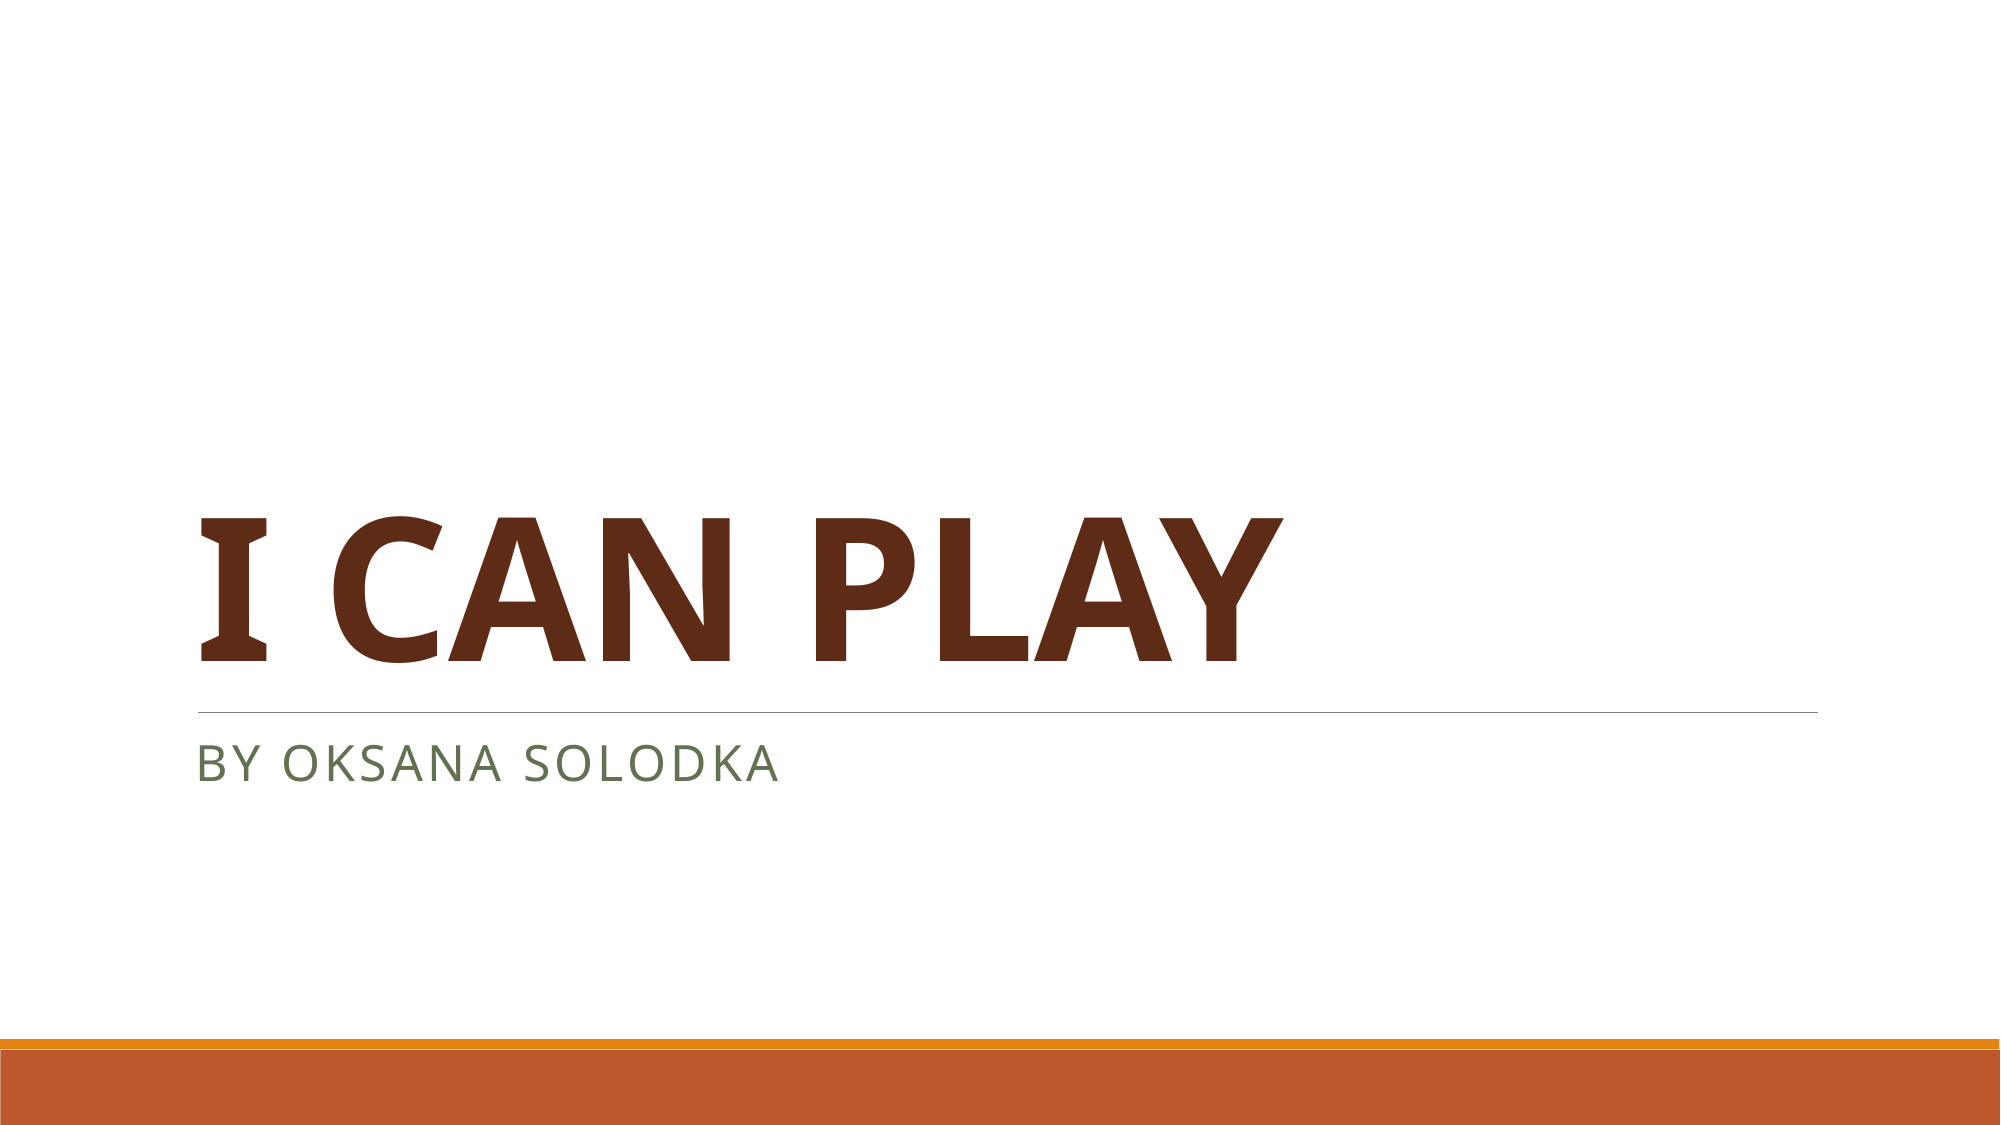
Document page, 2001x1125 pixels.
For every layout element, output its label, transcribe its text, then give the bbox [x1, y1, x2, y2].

title I CAN PLAY [180, 124, 1830, 710]
subtitle By Oksana solodka [180, 730, 1831, 919]
